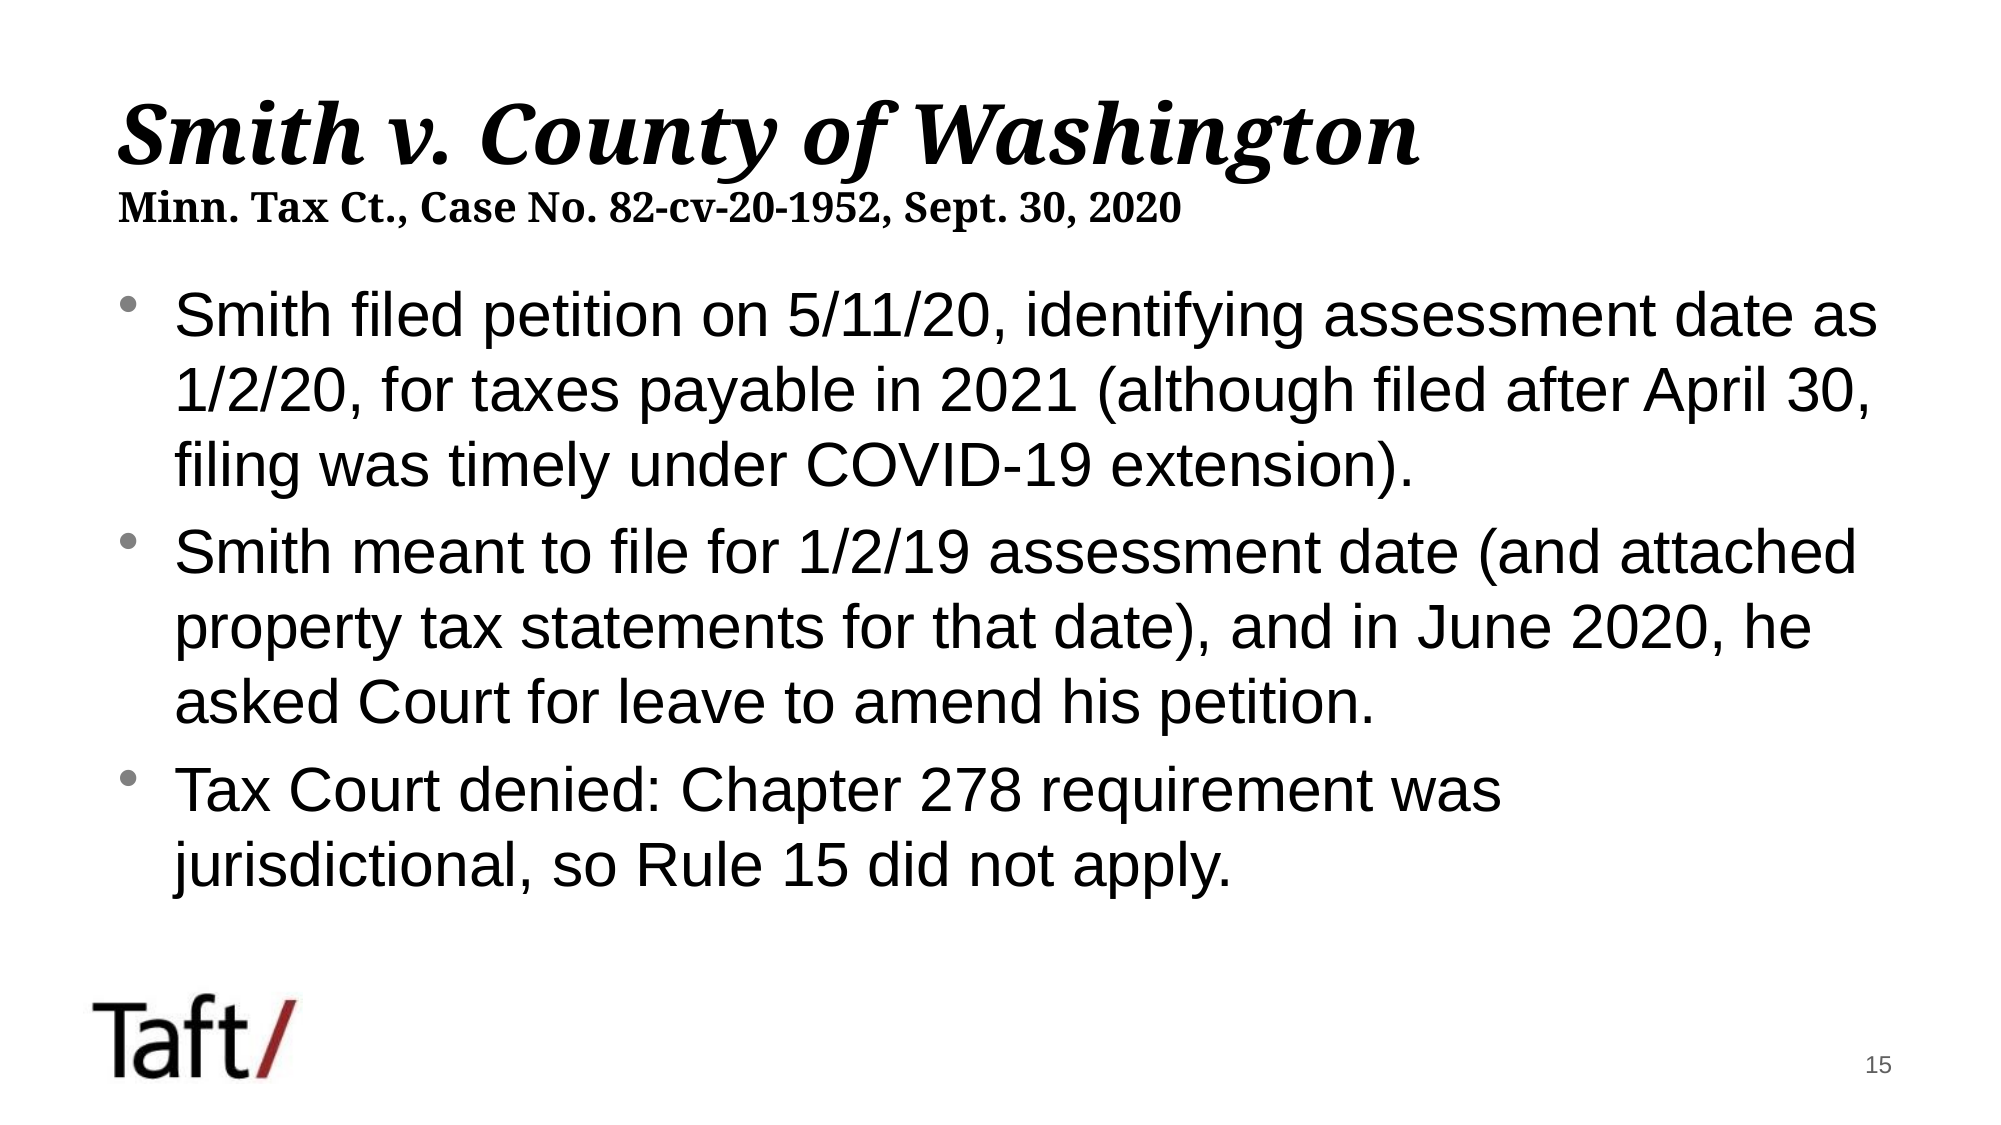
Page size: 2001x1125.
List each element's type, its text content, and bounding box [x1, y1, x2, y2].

title Smith v. County of Washington Minn. Tax Ct., Case No. 82-cv-20-1952, Sept. 30, 2020 [99, 62, 1900, 250]
picture [83, 971, 303, 1084]
list Smith filed petition on 5/11/20, identifying assessment date as 1/2/20, for taxes payable in 2021 (although filed after April 30, filing was timely under COVID-19 extension). Smith meant to file for 1/2/19 assessment date (and attached property tax statements for that date), and in June 2020, he asked Court for leave to amend his petition. Tax Court denied: Chapter 278 requirement was jurisdictional, so Rule 15 did not apply. [99, 264, 1900, 936]
